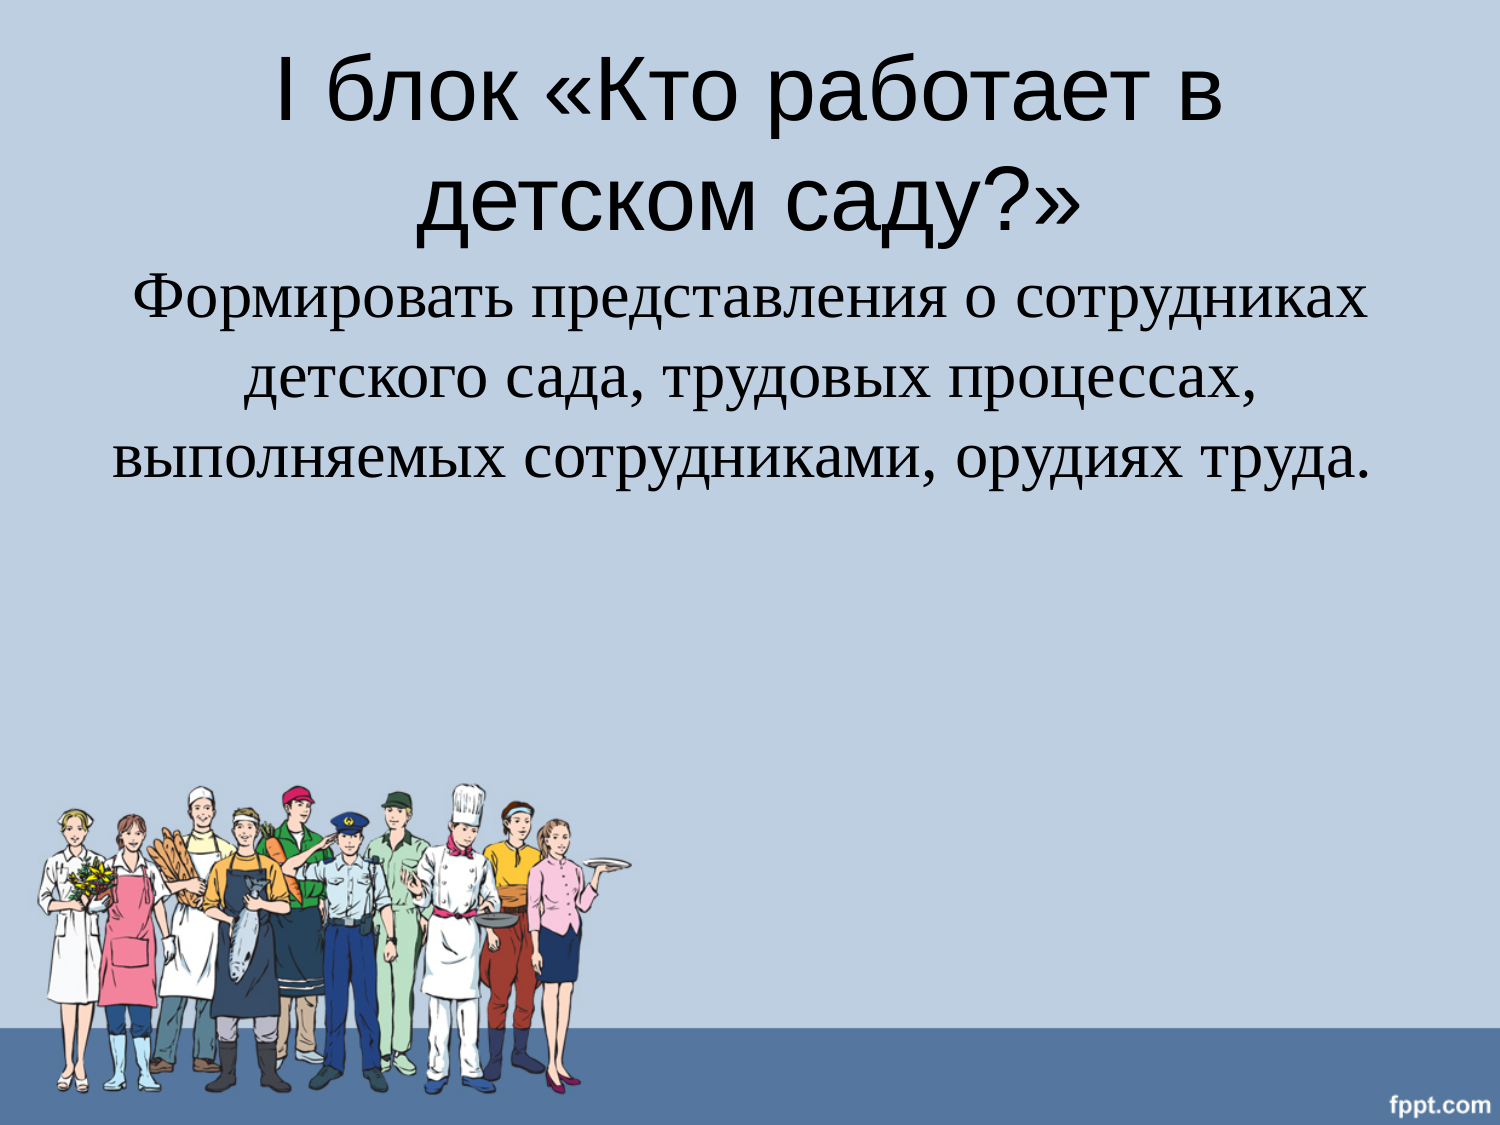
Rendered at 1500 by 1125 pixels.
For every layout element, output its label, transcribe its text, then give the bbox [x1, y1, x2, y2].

picture [0, 0, 1500, 1125]
title I блок «Кто работает в детском саду?» [74, 44, 1426, 233]
list Формировать представления о сотрудниках детского сада, трудовых процессах, выполняемых сотрудниками, орудиях труда. [76, 243, 1427, 740]
